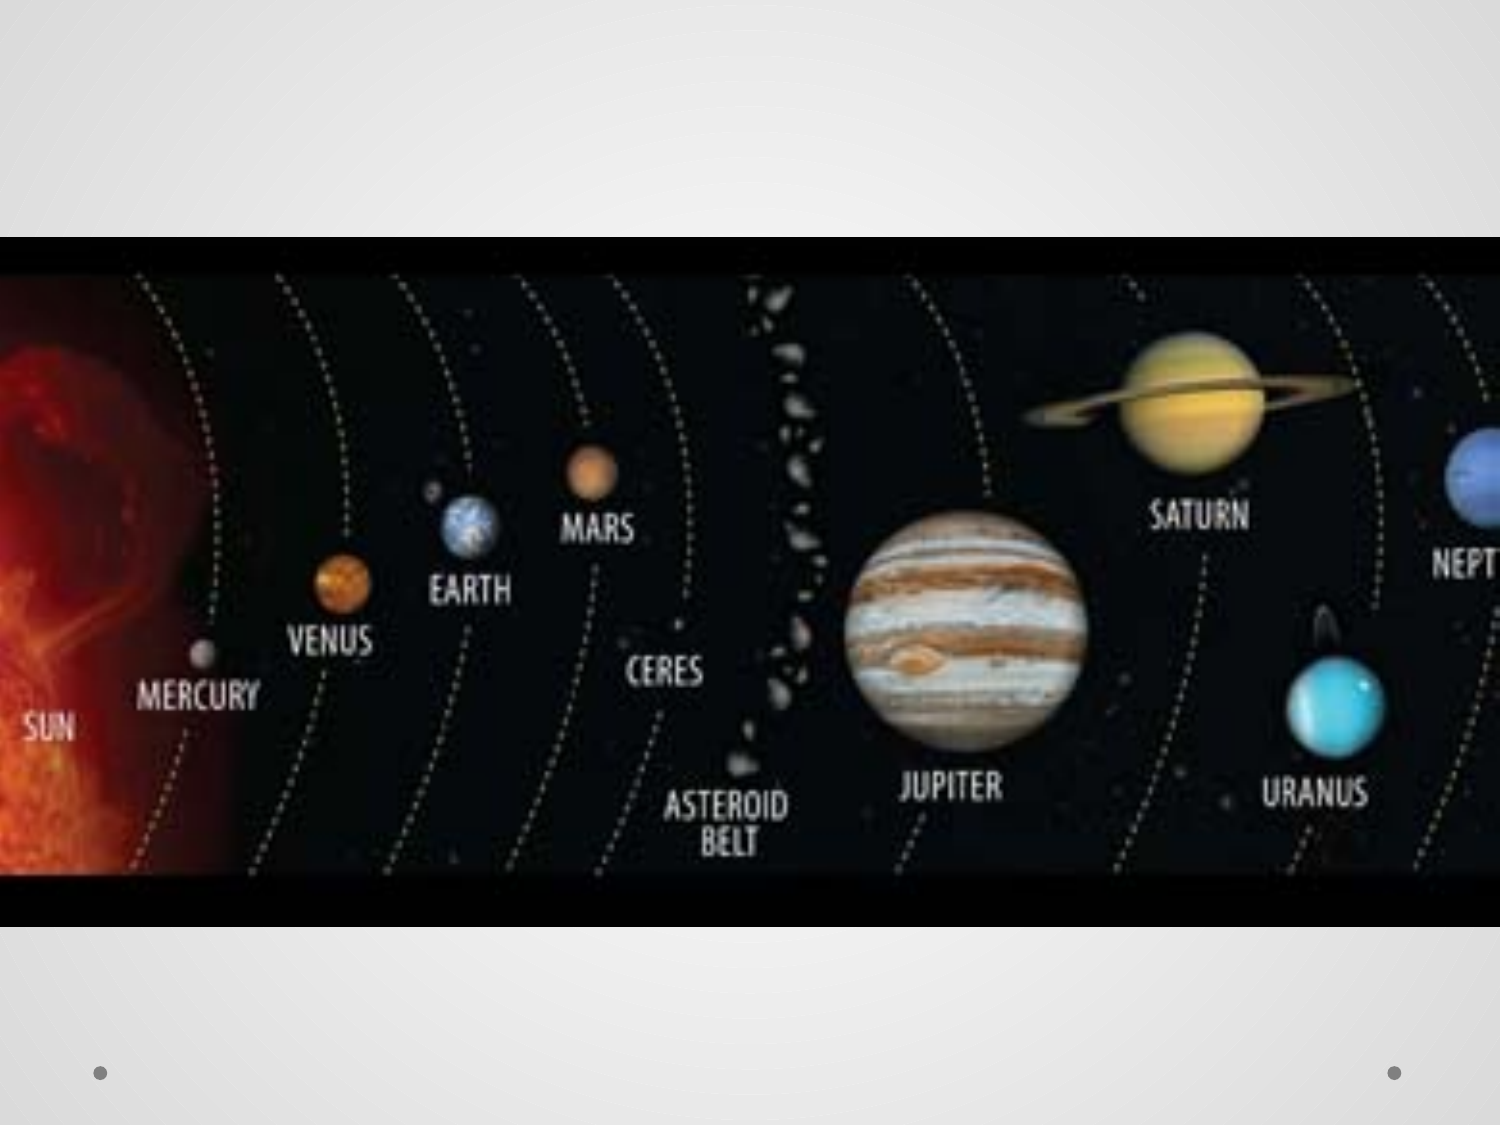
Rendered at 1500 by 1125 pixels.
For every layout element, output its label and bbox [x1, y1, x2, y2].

picture [0, 237, 1500, 928]
